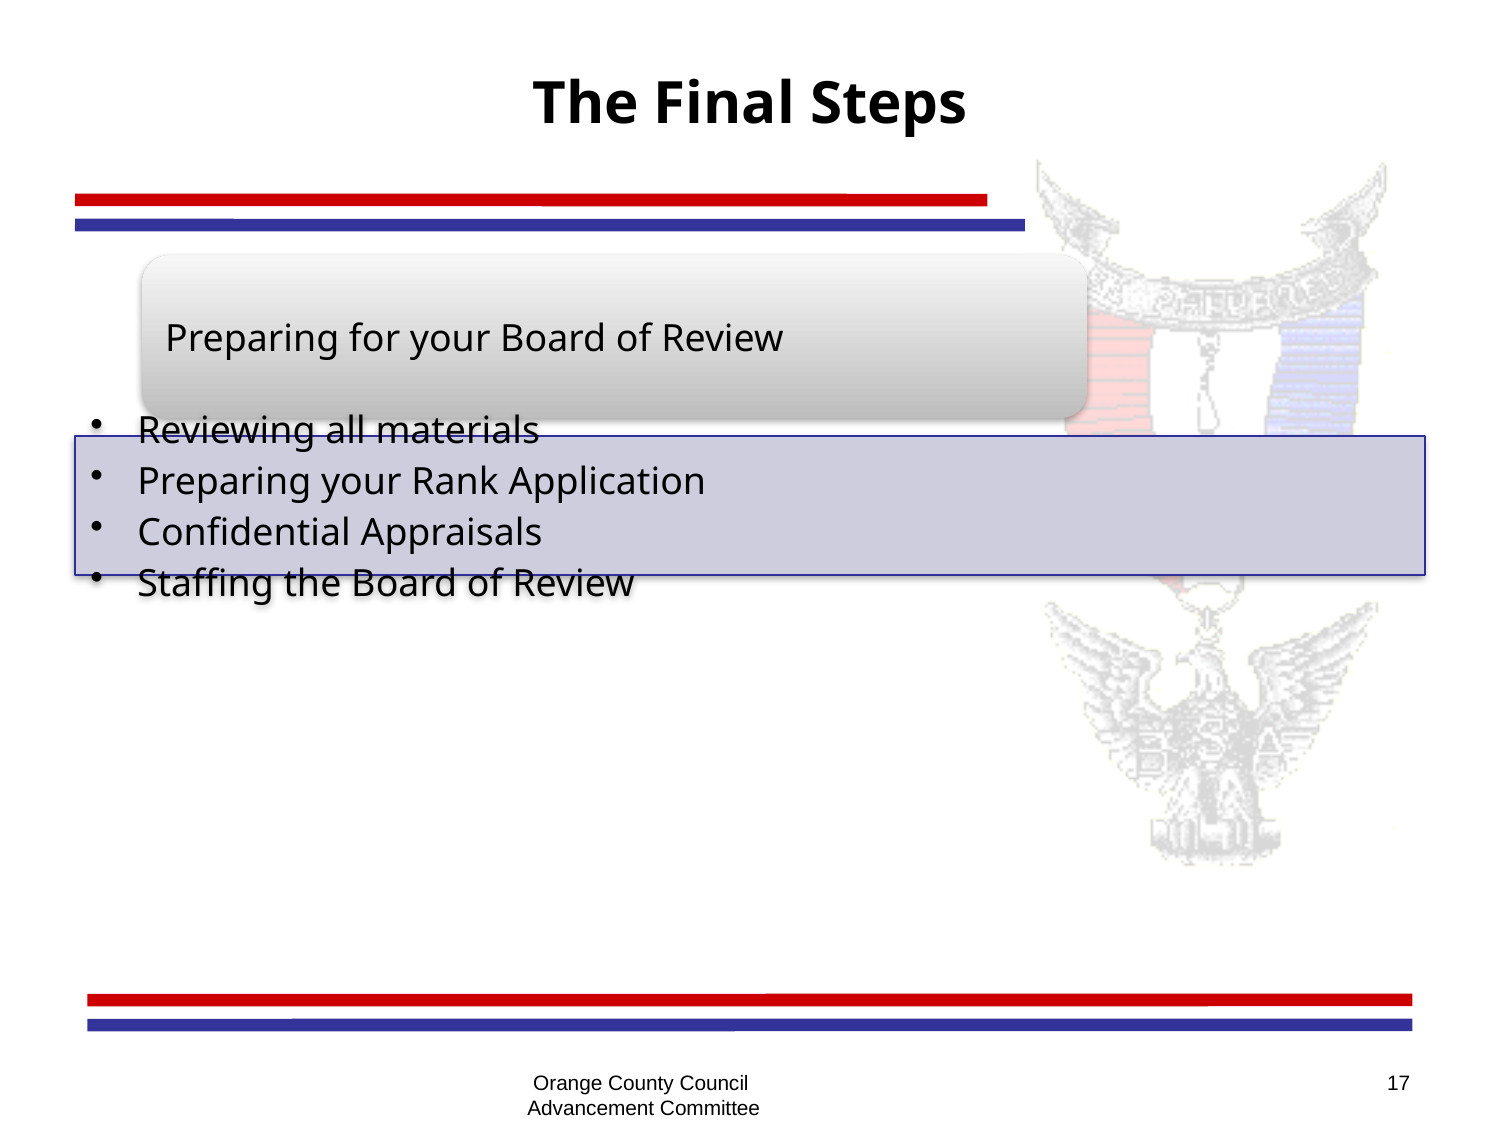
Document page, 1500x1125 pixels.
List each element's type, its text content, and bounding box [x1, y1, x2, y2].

title The Final Steps [75, 24, 1425, 175]
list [74, 237, 1426, 576]
footer Orange County Council Advancement Committee [300, 1062, 988, 1103]
slide_number 17 [1074, 1062, 1426, 1103]
